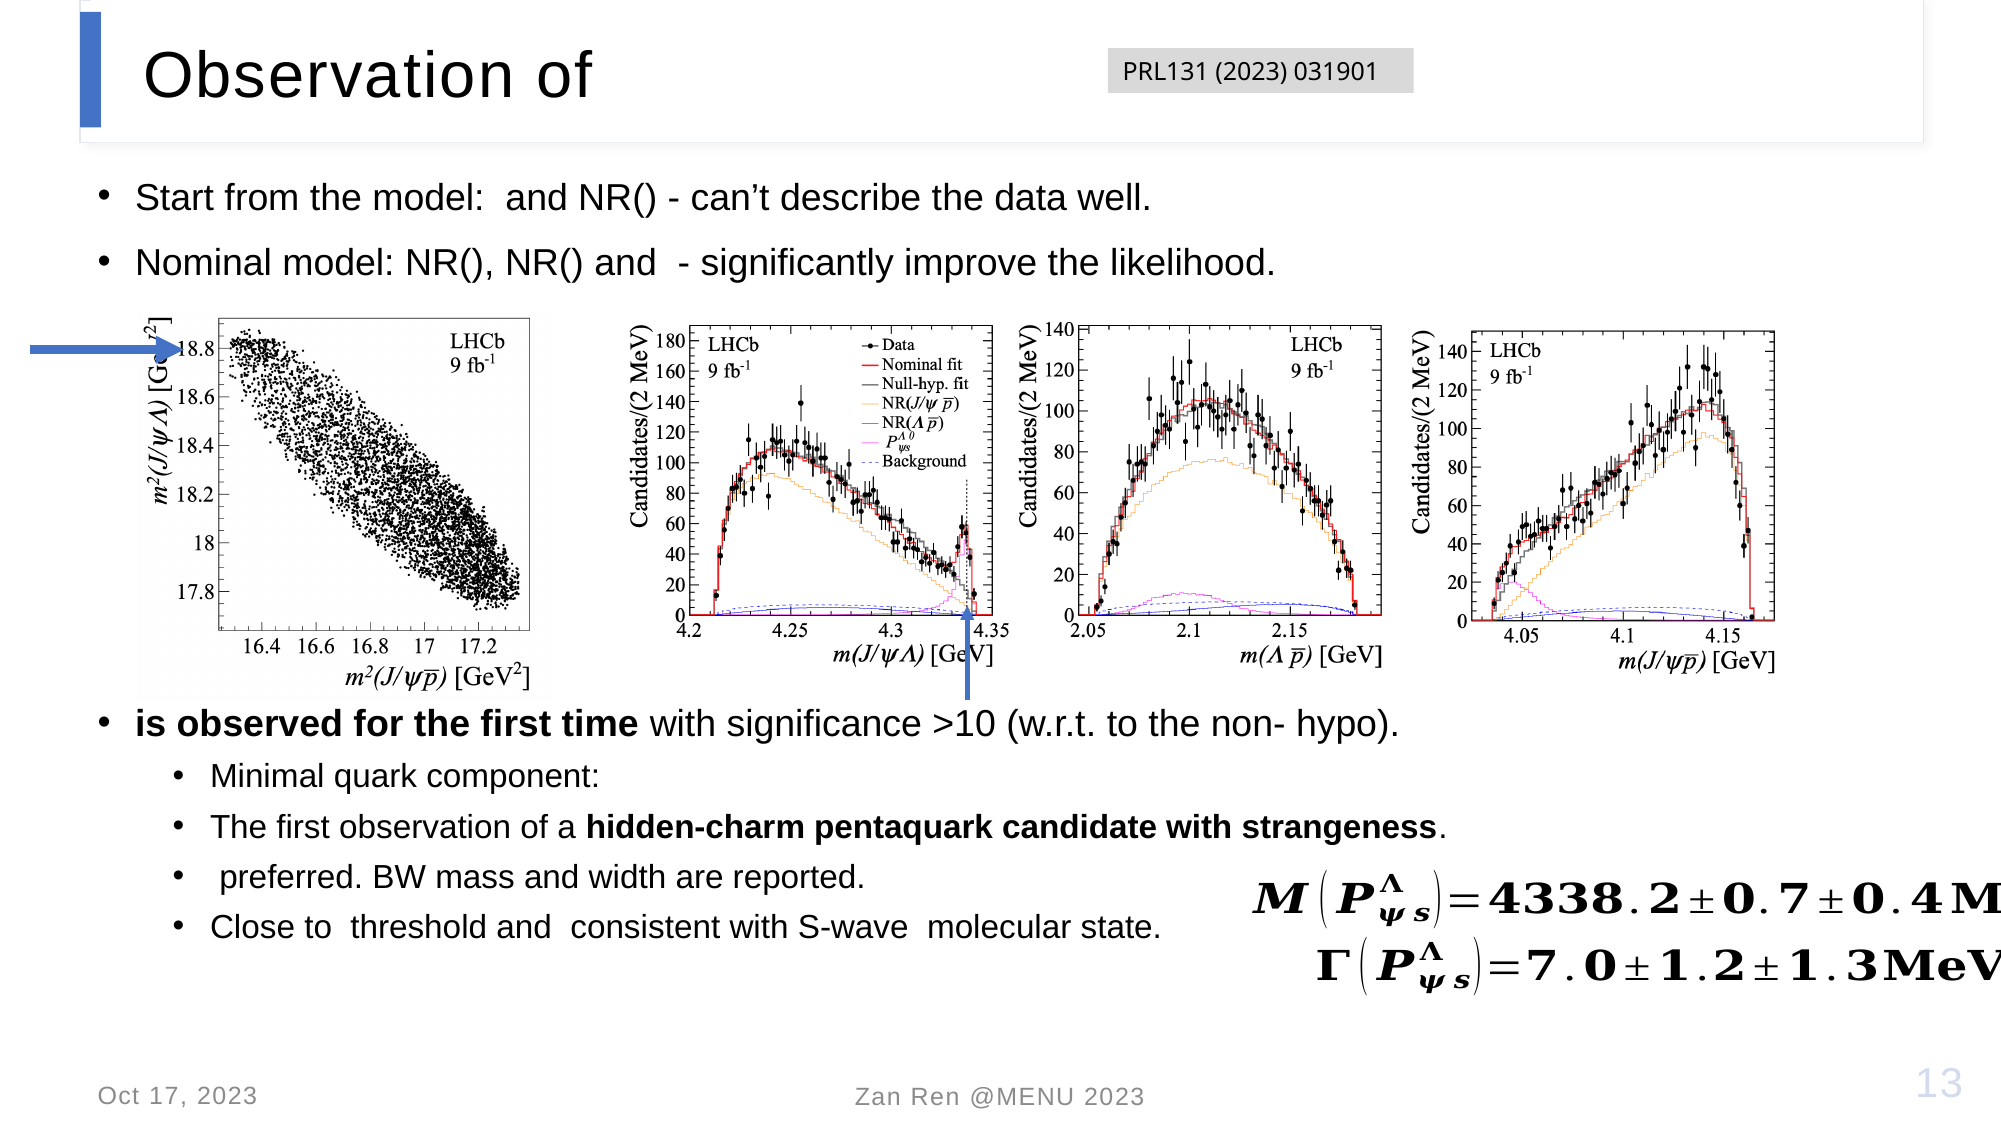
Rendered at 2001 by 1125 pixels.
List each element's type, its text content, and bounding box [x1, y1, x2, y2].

picture [610, 311, 1794, 681]
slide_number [79, 1063, 530, 1124]
picture [137, 311, 553, 700]
text_box PRL131 (2023) 031901 [1107, 48, 1414, 93]
slide_number 12 [1874, 1034, 1982, 1125]
footer Zan Ren @MENU 2023 [662, 1063, 1338, 1124]
